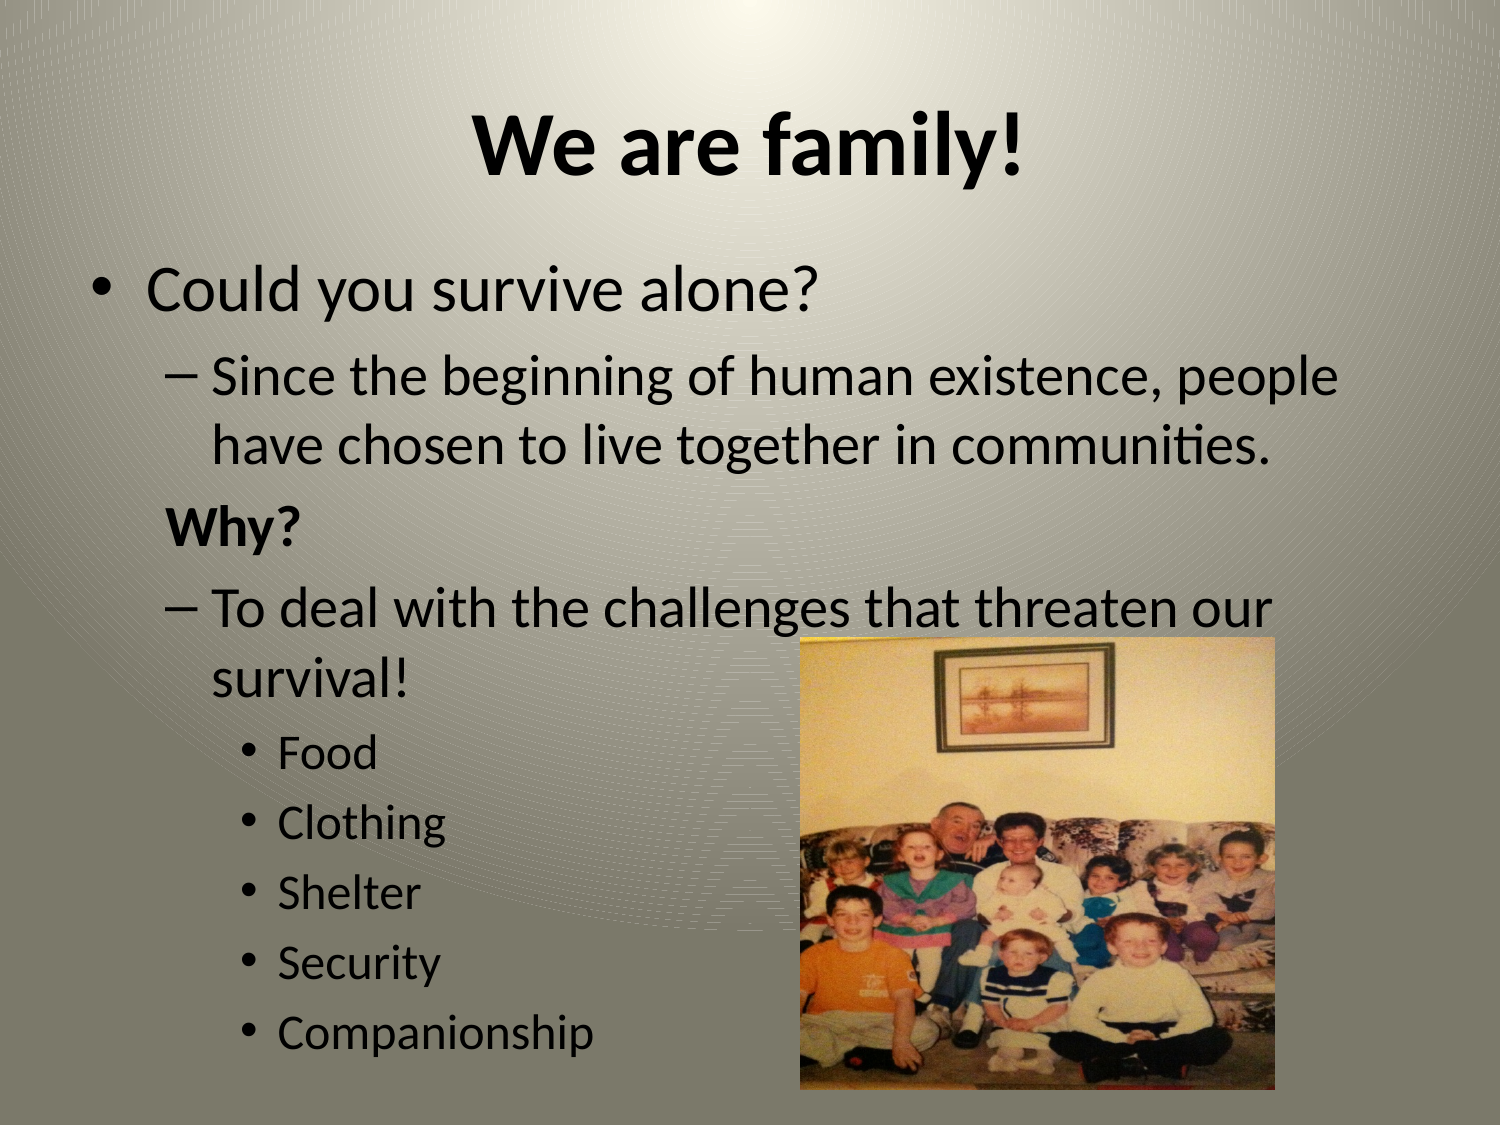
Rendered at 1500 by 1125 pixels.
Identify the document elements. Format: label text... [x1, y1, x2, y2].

list Could you survive alone? Since the beginning of human existence, people have chosen to live together in communities. Why? To deal with the challenges that threaten our survival! Food Clothing Shelter Security Companionship [74, 237, 1426, 1076]
title We are family! [74, 44, 1426, 233]
picture [799, 637, 1276, 1091]
